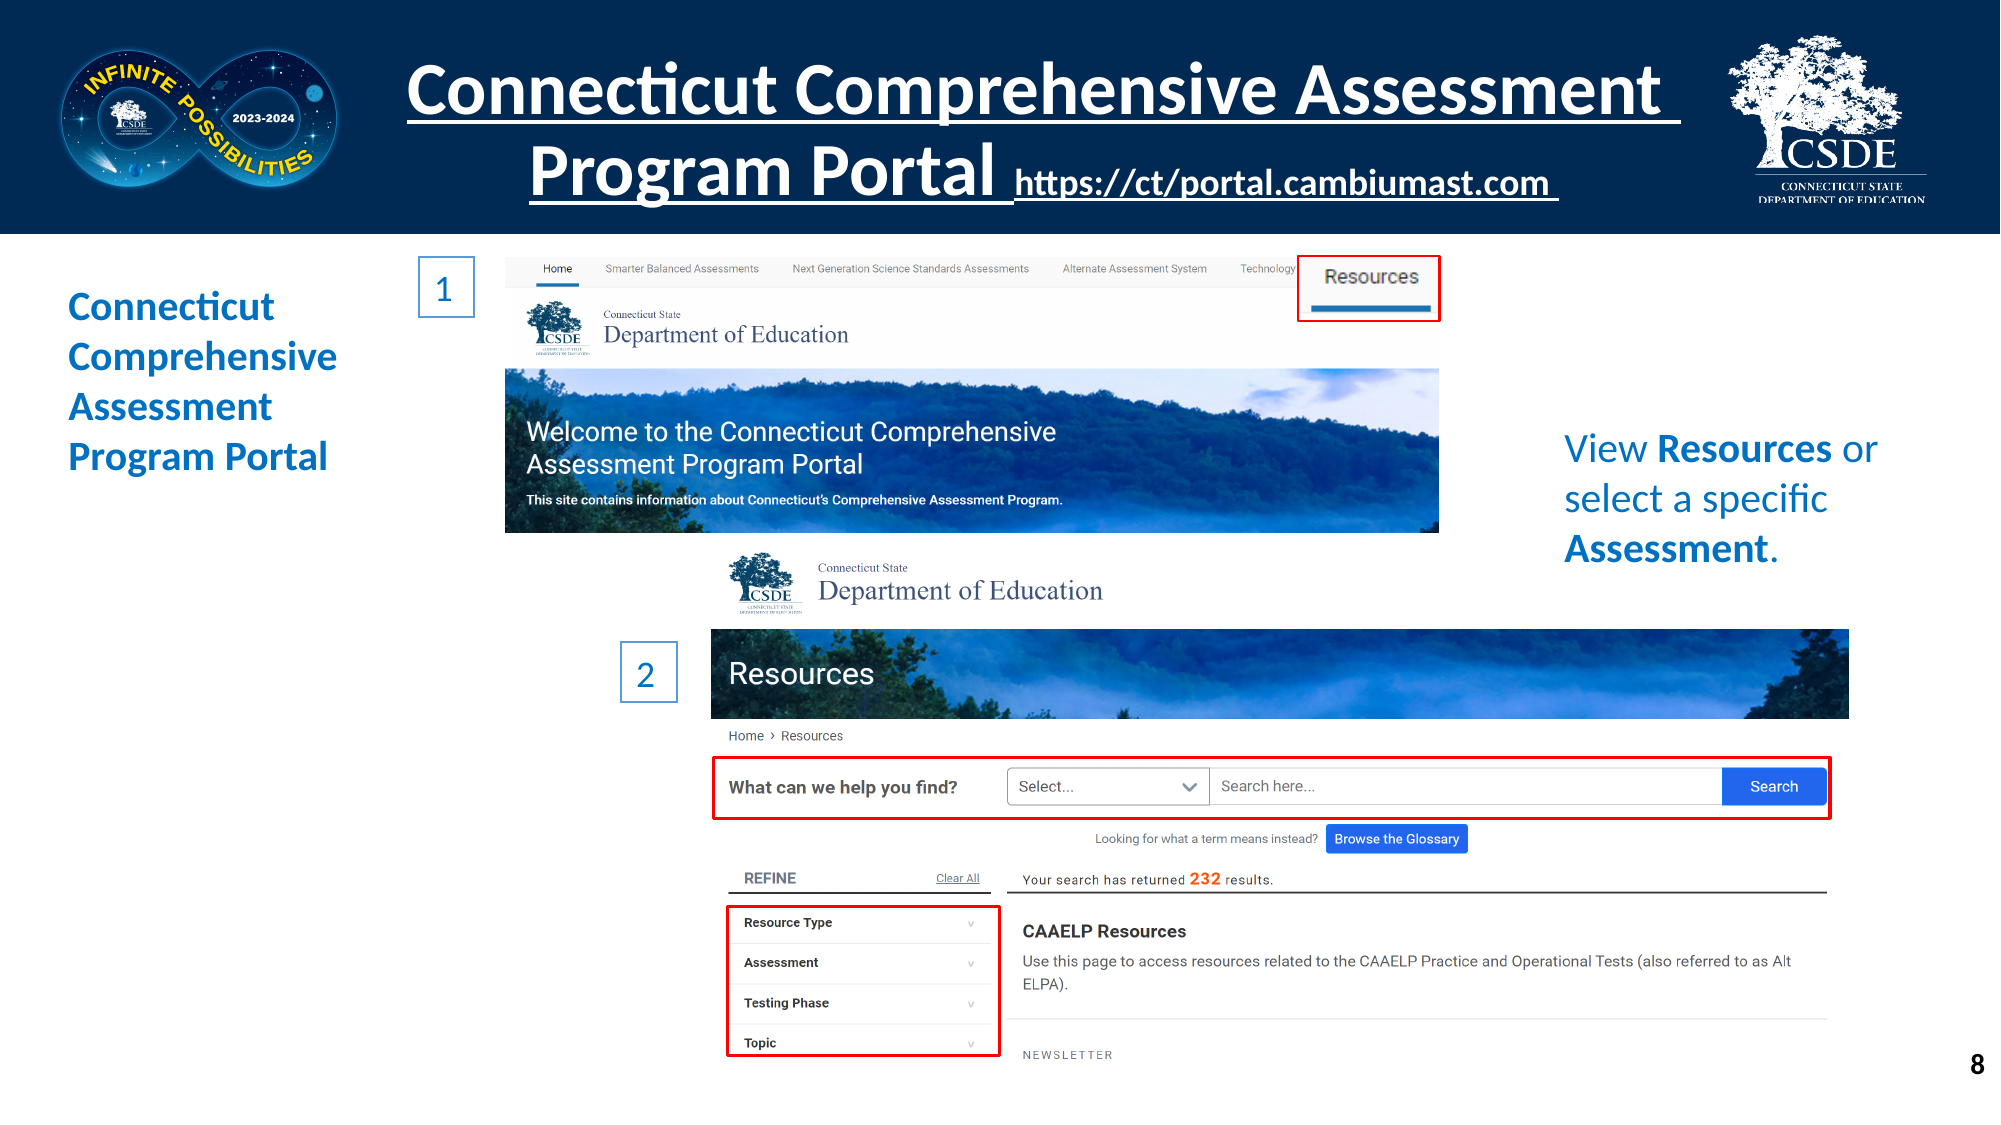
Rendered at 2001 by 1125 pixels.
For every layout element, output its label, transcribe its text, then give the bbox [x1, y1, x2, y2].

slide_number 8 [1911, 1037, 2000, 1096]
text_box Connecticut Comprehensive Assessment Program Portal [53, 271, 389, 487]
text_box View Resources or select a specific Assessment. [1549, 412, 1896, 578]
text_box 2 [620, 641, 678, 703]
picture [53, 42, 345, 195]
picture [711, 551, 1849, 1062]
title Connecticut Comprehensive Assessment Program Portal https://ct/portal.cambiumast.com [381, 35, 1707, 227]
text_box 1 [418, 256, 475, 318]
picture [505, 257, 1439, 533]
